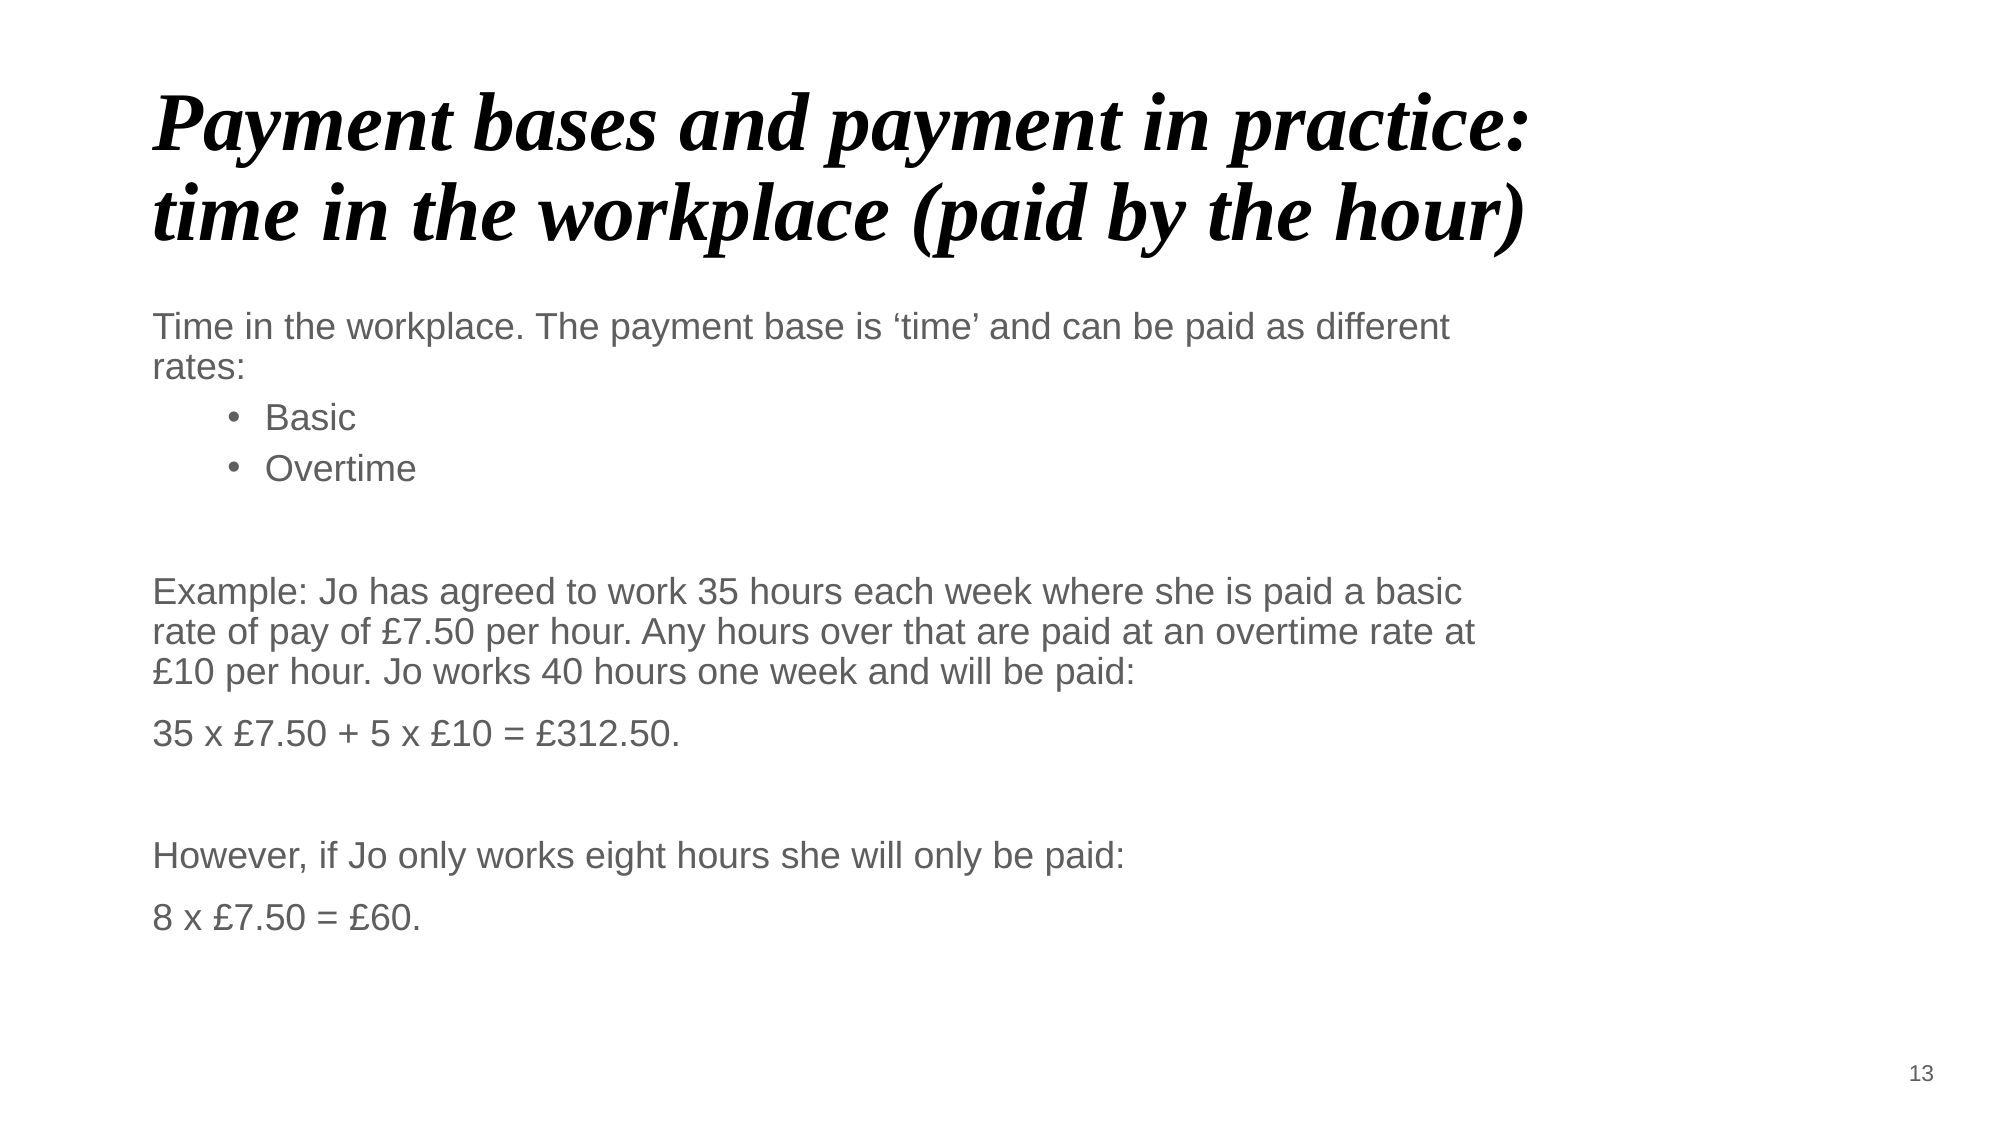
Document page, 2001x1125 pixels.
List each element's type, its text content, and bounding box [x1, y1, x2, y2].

list Time in the workplace. The payment base is ‘time’ and can be paid as different rates: Basic Overtime Example: Jo has agreed to work 35 hours each week where she is paid a basic rate of pay of £7.50 per hour. Any hours over that are paid at an overtime rate at £10 per hour. Jo works 40 hours one week and will be paid: 35 x £7.50 + 5 x £10 = £312.50. However, if Jo only works eight hours she will only be paid: 8 x £7.50 = £60. [137, 299, 1546, 1014]
title Payment bases and payment in practice: time in the workplace (paid by the hour) [137, 59, 1932, 278]
